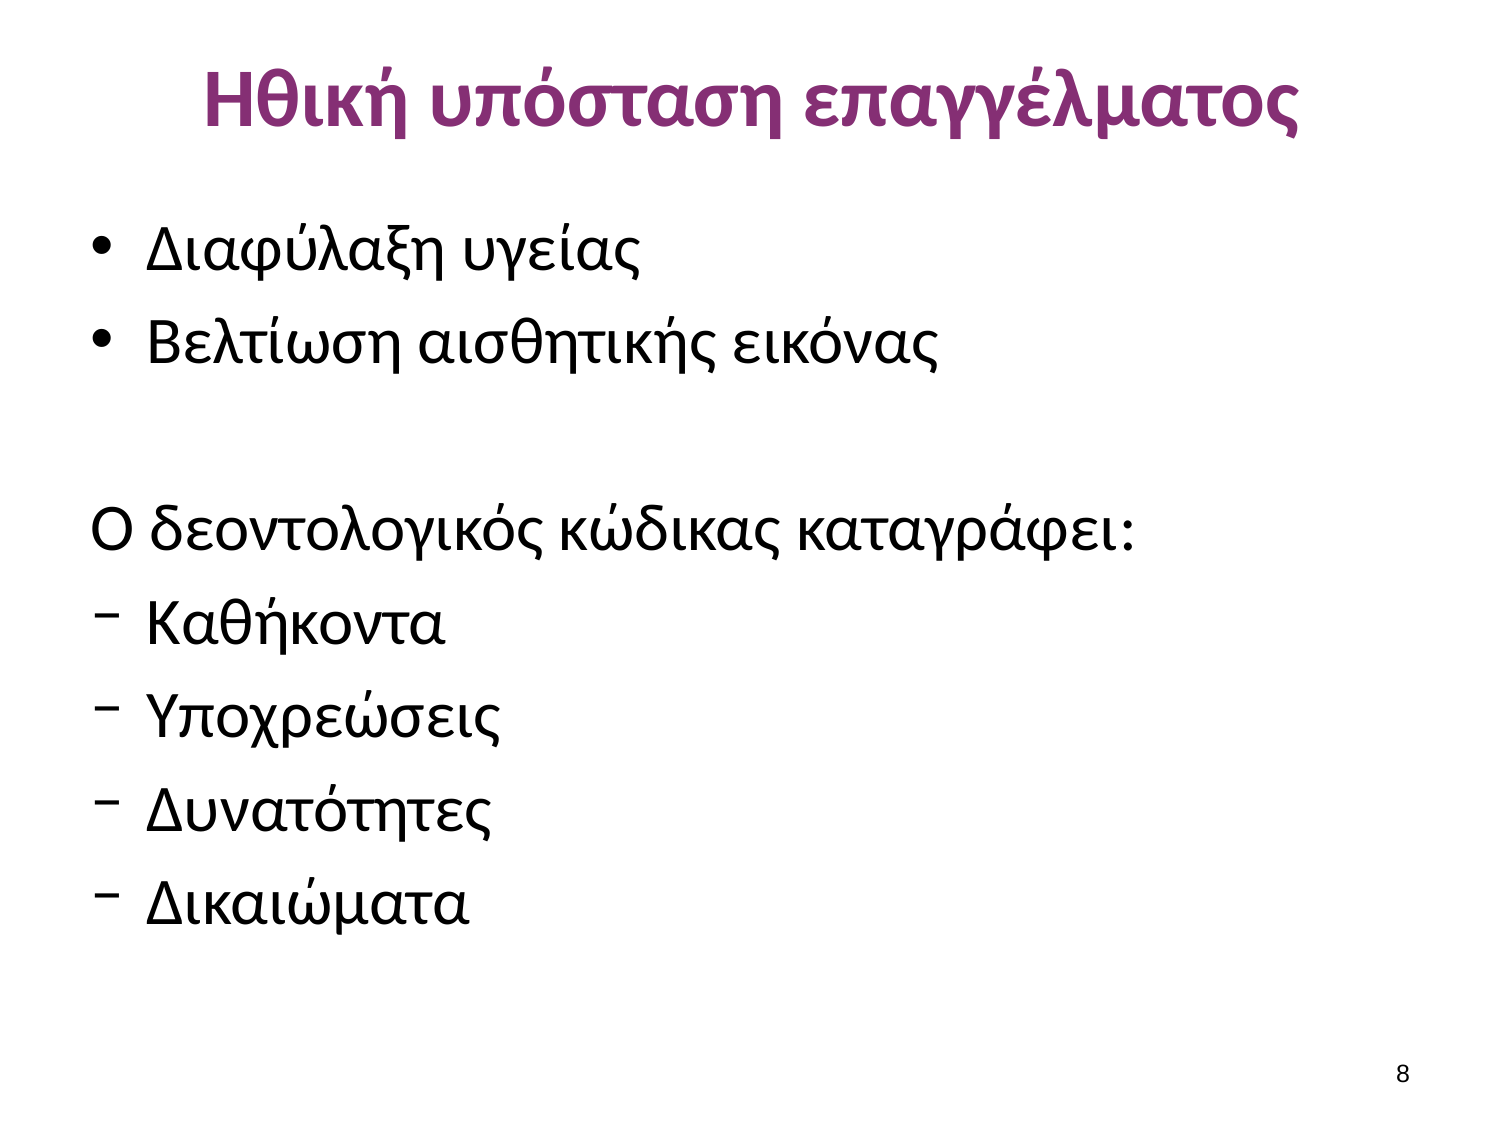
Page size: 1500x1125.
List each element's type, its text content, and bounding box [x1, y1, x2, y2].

slide_number 7 [1074, 1042, 1425, 1103]
title Ηθική υπόσταση επαγγέλματος [76, 19, 1427, 169]
list Διαφύλαξη υγείας Βελτίωση αισθητικής εικόνας Ο δεοντολογικός κώδικας καταγράφει: Καθήκοντα Υποχρεώσεις Δυνατότητες Δικαιώματα [75, 196, 1353, 1024]
